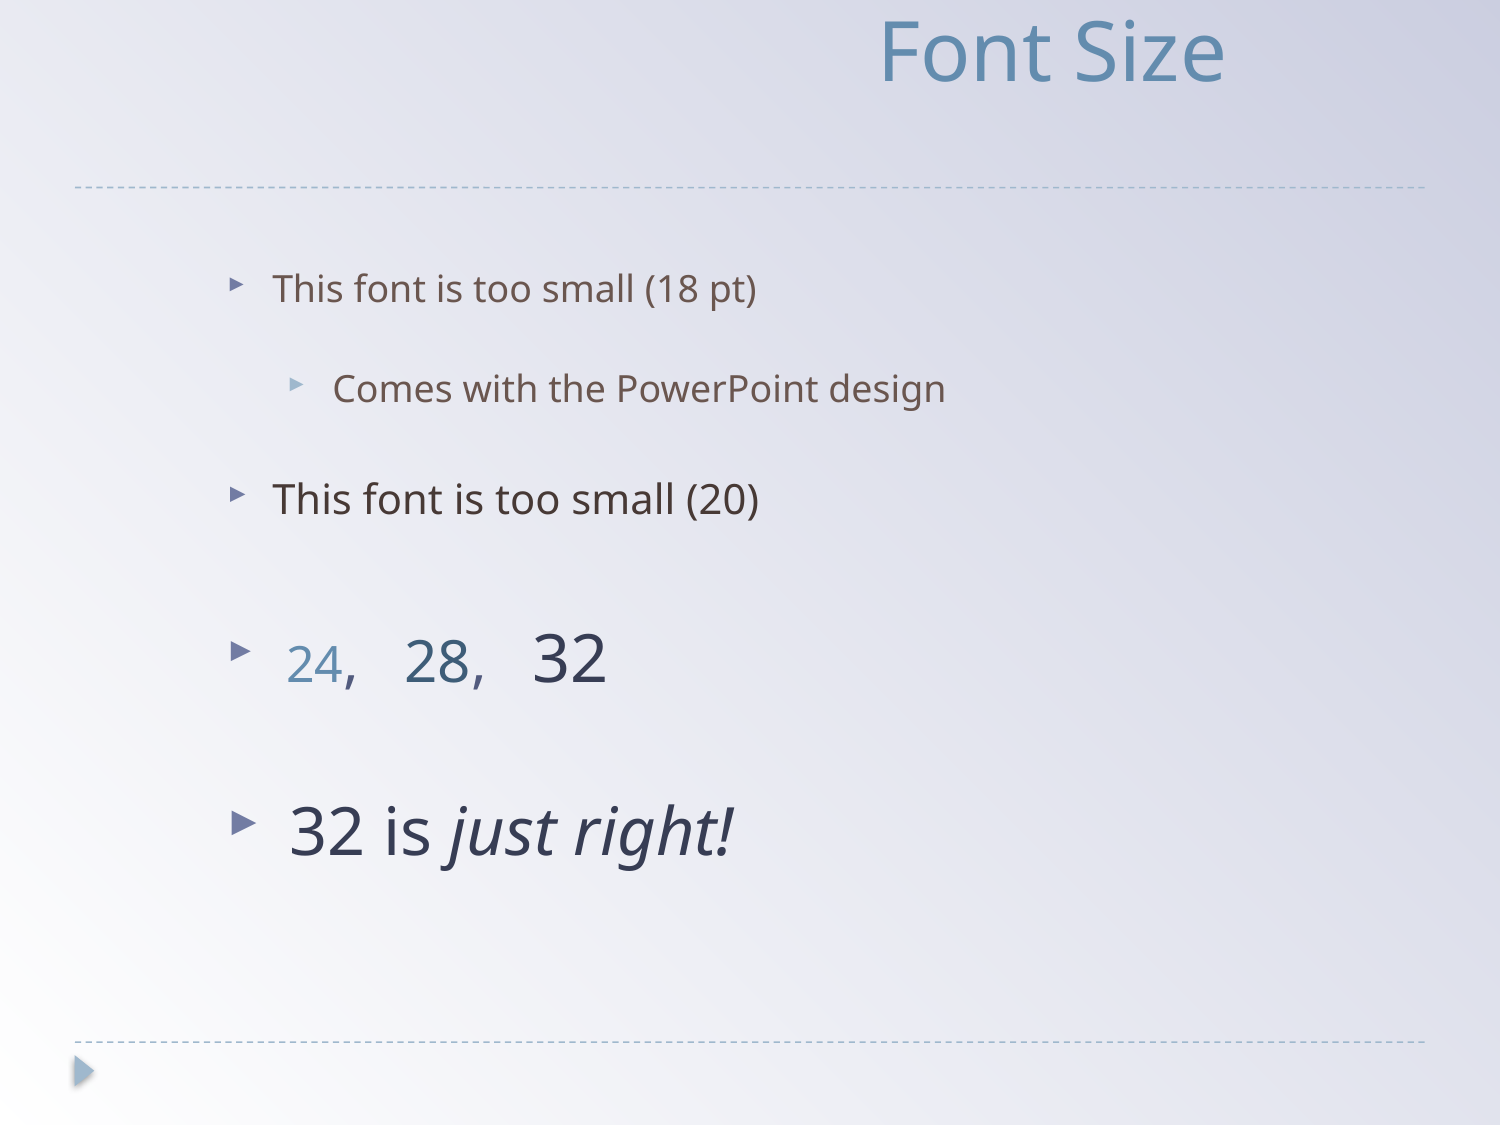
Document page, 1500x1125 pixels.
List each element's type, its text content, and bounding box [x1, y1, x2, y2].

title Font Size [862, 0, 1317, 106]
list This font is too small (18 pt) Comes with the PowerPoint design This font is too small (20) 24, 28, 32 32 is just right! [212, 212, 1325, 1000]
